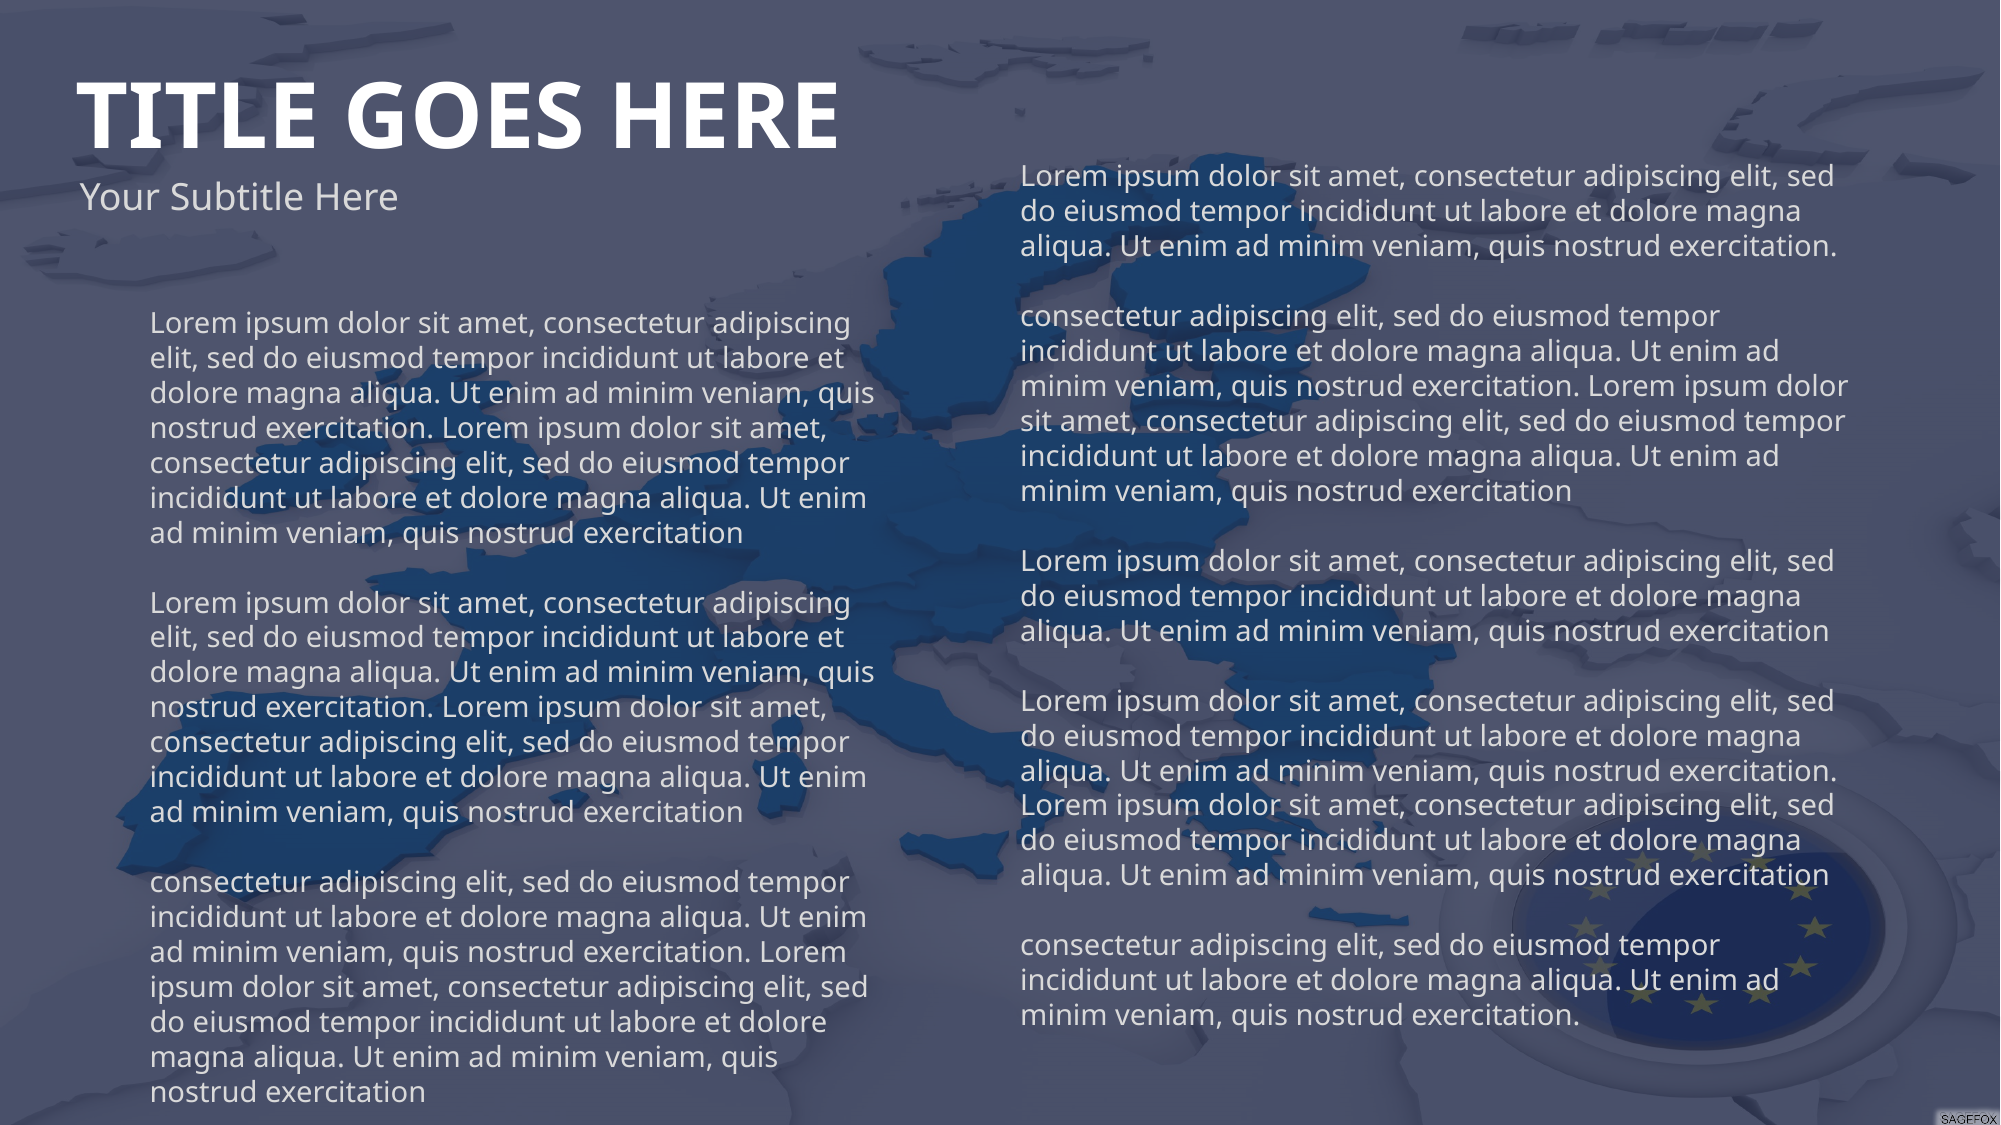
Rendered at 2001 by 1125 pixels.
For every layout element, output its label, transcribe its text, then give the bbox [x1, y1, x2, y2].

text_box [60, 49, 1020, 227]
picture [1938, 1114, 1999, 1125]
text_box Lorem ipsum dolor sit amet, consectetur adipiscing elit, sed do eiusmod tempor incididunt ut labore et dolore magna aliqua. Ut enim ad minim veniam, quis nostrud exercitation. Lorem ipsum dolor sit amet, consectetur adipiscing elit, sed do eiusmod tempor incididunt ut labore et dolore magna aliqua. Ut enim ad minim veniam, quis nostrud exercitation Lorem ipsum dolor sit amet, consectetur adipiscing elit, sed do eiusmod tempor incididunt ut labore et dolore magna aliqua. Ut enim ad minim veniam, quis nostrud exercitation. Lorem ipsum dolor sit amet, consectetur adipiscing elit, sed do eiusmod tempor incididunt ut labore et dolore magna aliqua. Ut enim ad minim veniam, quis nostrud exercitation consectetur adipiscing elit, sed do eiusmod tempor incididunt ut labore et dolore magna aliqua. Ut enim ad minim veniam, quis nostrud exercitation. Lorem ipsum dolor sit amet, consectetur adipiscing elit, sed do eiusmod tempor incididunt ut labore et dolore magna aliqua. Ut enim ad minim veniam, quis nostrud exercitation [134, 296, 897, 1125]
text_box Lorem ipsum dolor sit amet, consectetur adipiscing elit, sed do eiusmod tempor incididunt ut labore et dolore magna aliqua. Ut enim ad minim veniam, quis nostrud exercitation. consectetur adipiscing elit, sed do eiusmod tempor incididunt ut labore et dolore magna aliqua. Ut enim ad minim veniam, quis nostrud exercitation. Lorem ipsum dolor sit amet, consectetur adipiscing elit, sed do eiusmod tempor incididunt ut labore et dolore magna aliqua. Ut enim ad minim veniam, quis nostrud exercitation Lorem ipsum dolor sit amet, consectetur adipiscing elit, sed do eiusmod tempor incididunt ut labore et dolore magna aliqua. Ut enim ad minim veniam, quis nostrud exercitation Lorem ipsum dolor sit amet, consectetur adipiscing elit, sed do eiusmod tempor incididunt ut labore et dolore magna aliqua. Ut enim ad minim veniam, quis nostrud exercitation. Lorem ipsum dolor sit amet, consectetur adipiscing elit, sed do eiusmod tempor incididunt ut labore et dolore magna aliqua. Ut enim ad minim veniam, quis nostrud exercitation consectetur adipiscing elit, sed do eiusmod tempor incididunt ut labore et dolore magna aliqua. Ut enim ad minim veniam, quis nostrud exercitation. [1005, 150, 1876, 1039]
